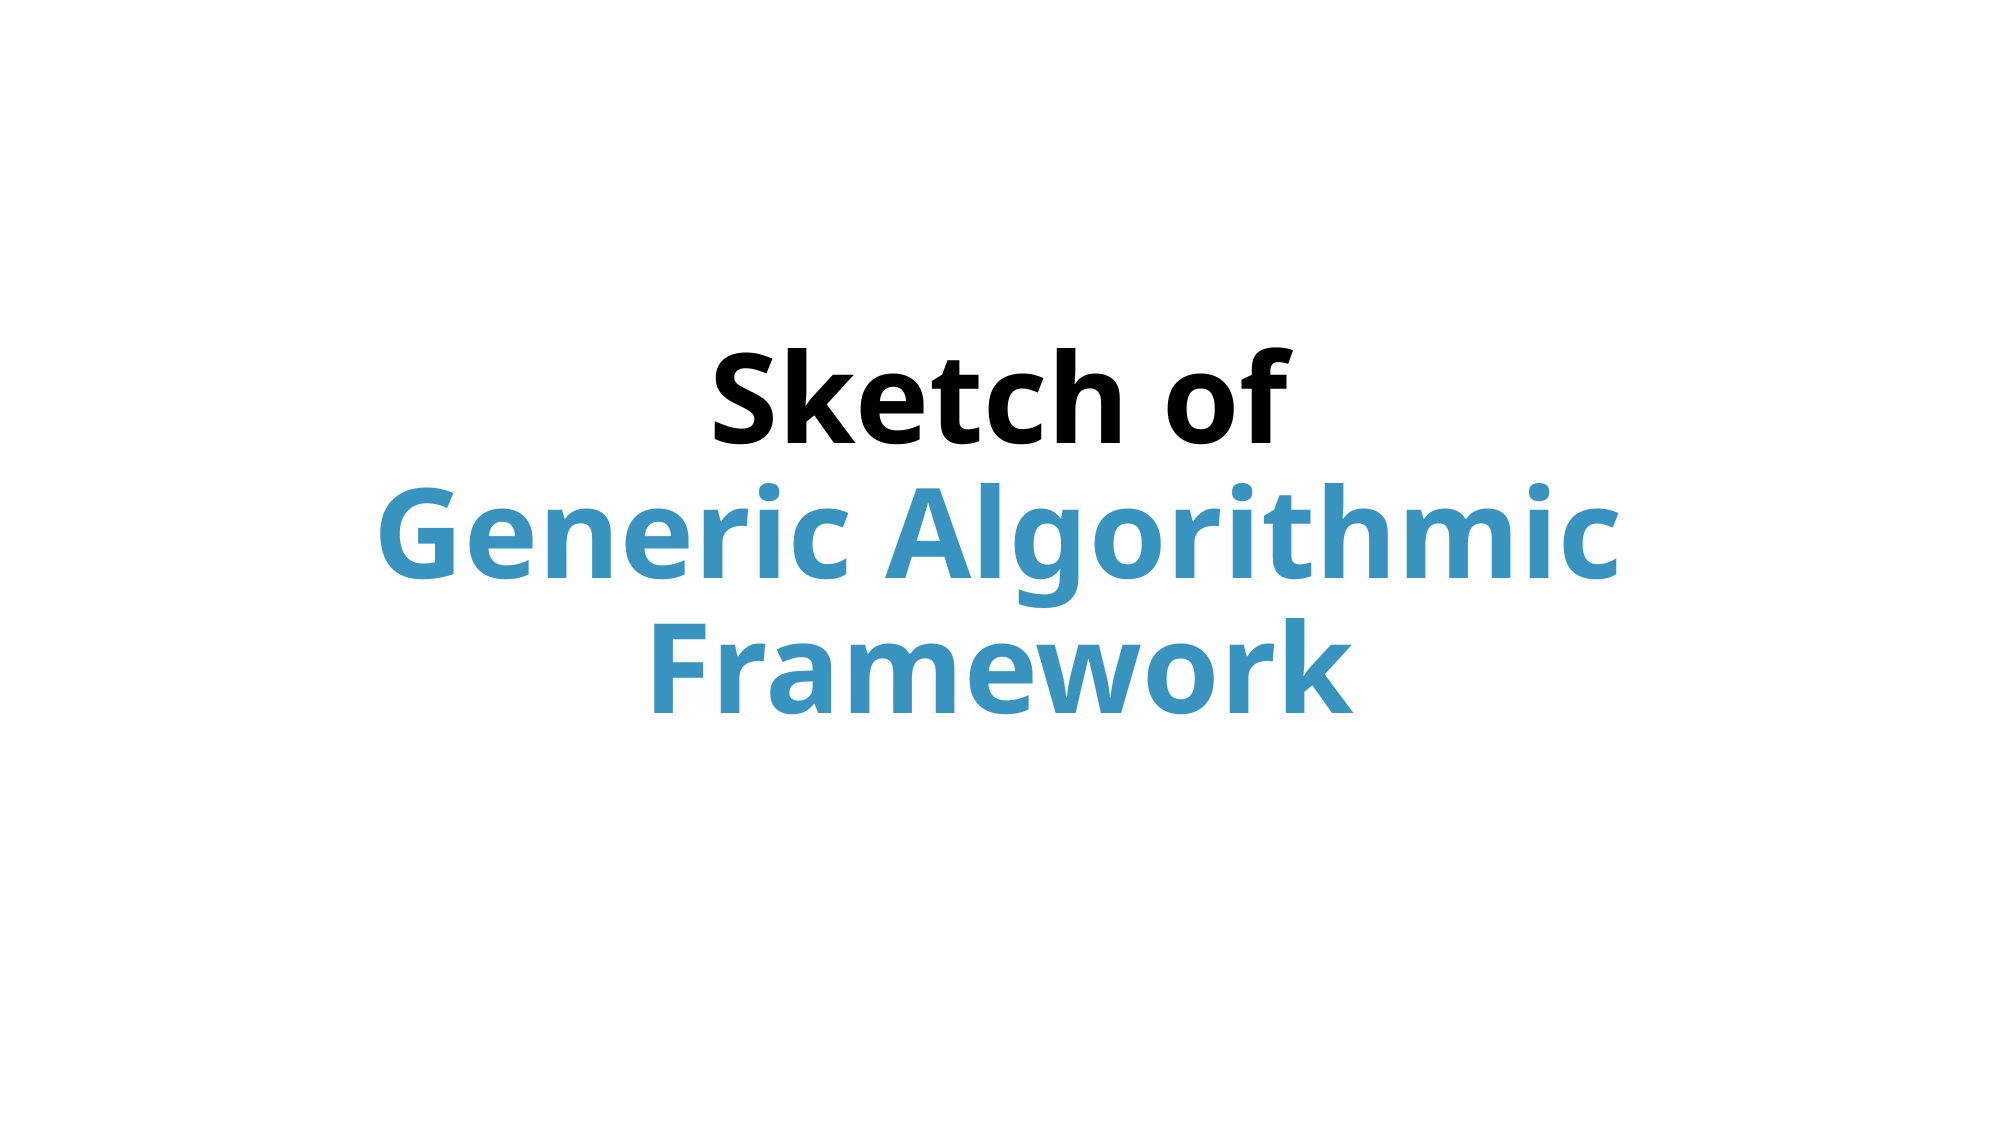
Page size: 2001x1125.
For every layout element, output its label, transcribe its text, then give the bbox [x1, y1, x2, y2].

title Sketch of Generic Algorithmic Framework [136, 280, 1862, 749]
